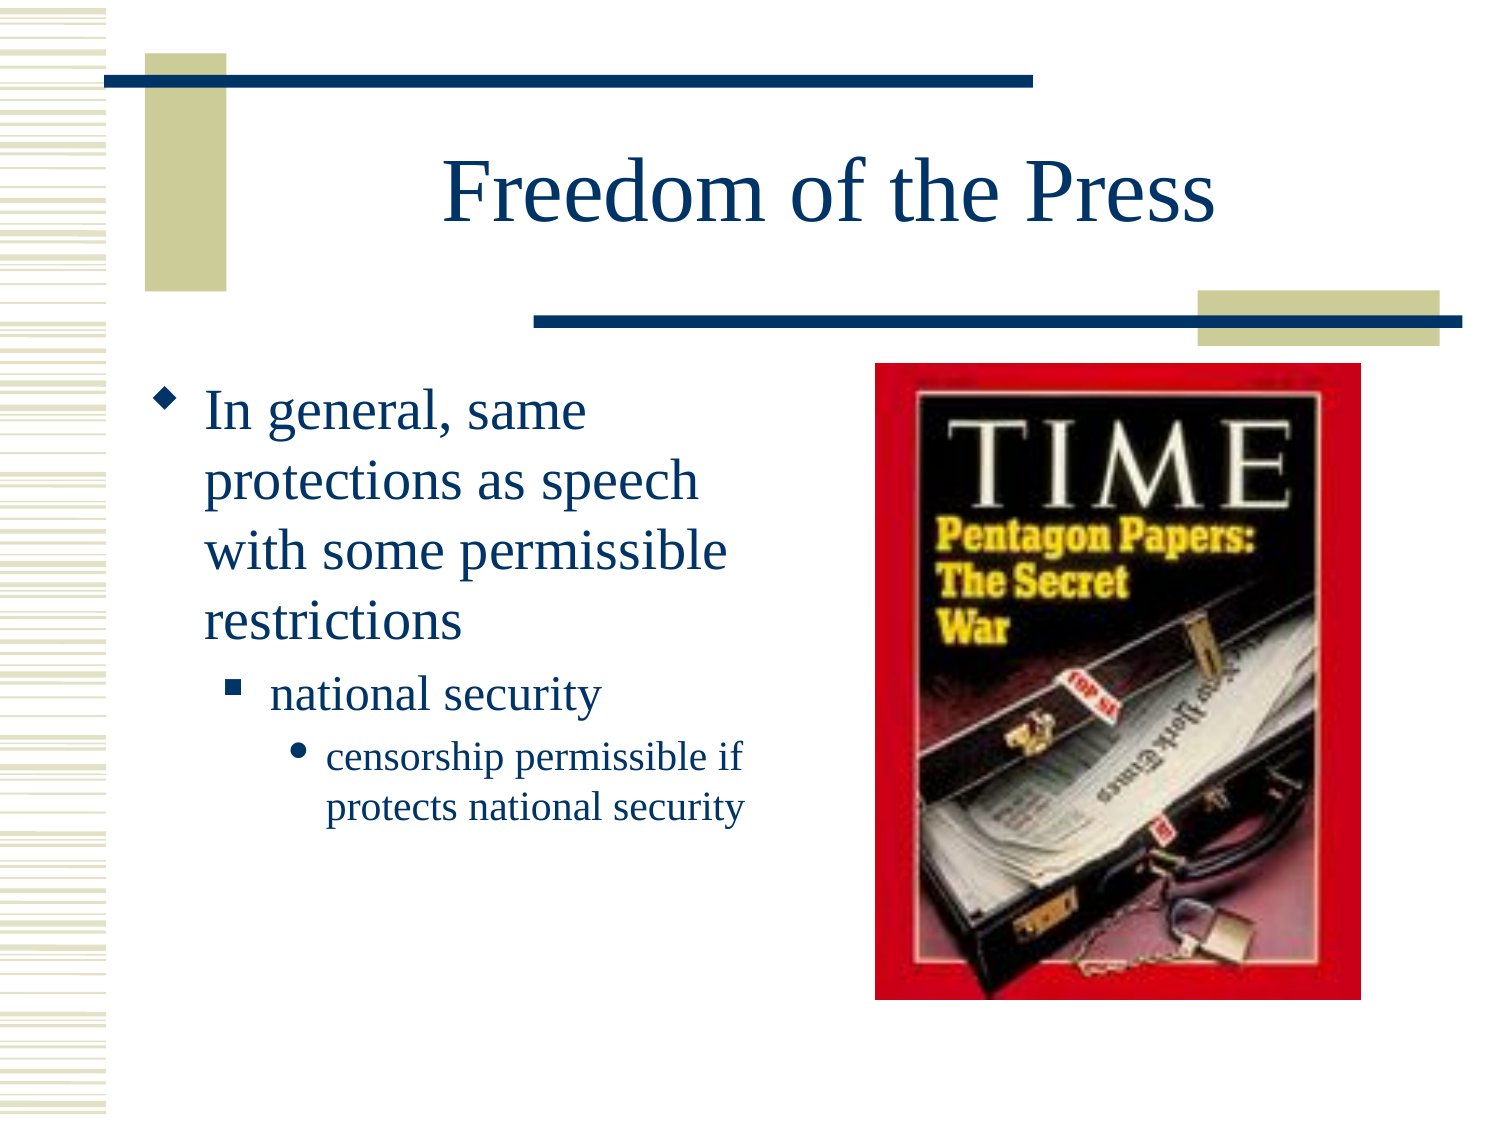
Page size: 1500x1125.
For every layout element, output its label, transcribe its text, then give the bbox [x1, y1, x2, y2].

list In general, same protections as speech with some permissible restrictions national security censorship permissible if protects national security [132, 363, 774, 1001]
title Freedom of the Press [224, 99, 1436, 288]
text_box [875, 362, 1361, 1001]
